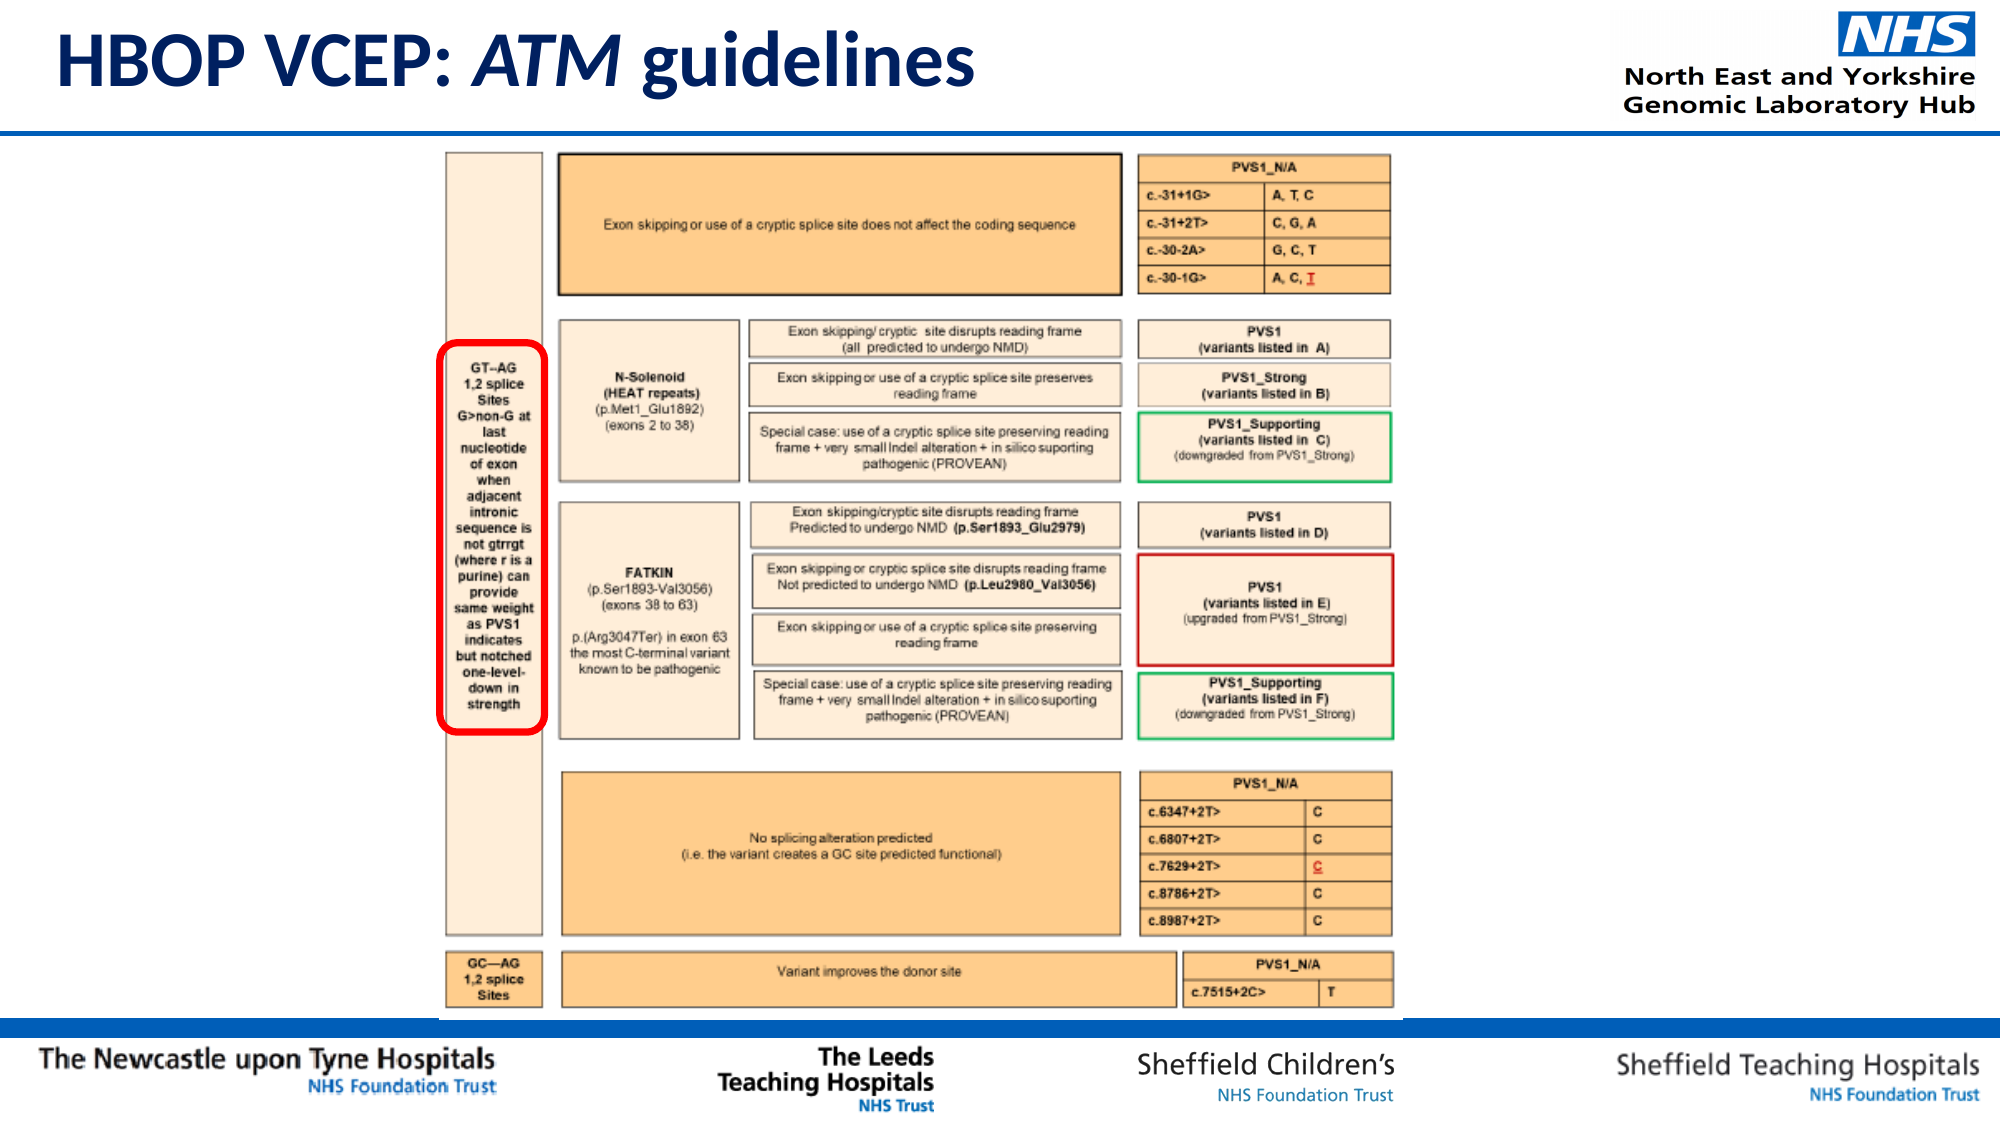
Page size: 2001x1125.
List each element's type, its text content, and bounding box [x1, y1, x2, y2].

picture [1884, 10, 1976, 121]
picture [1138, 1042, 1405, 1102]
picture [711, 1042, 934, 1120]
text_box HBOP VCEP: ATM guidelines [41, 0, 1966, 110]
picture [439, 144, 1403, 1020]
title [115, 110, 1884, 258]
picture [1610, 1042, 1988, 1113]
picture [30, 1042, 507, 1104]
